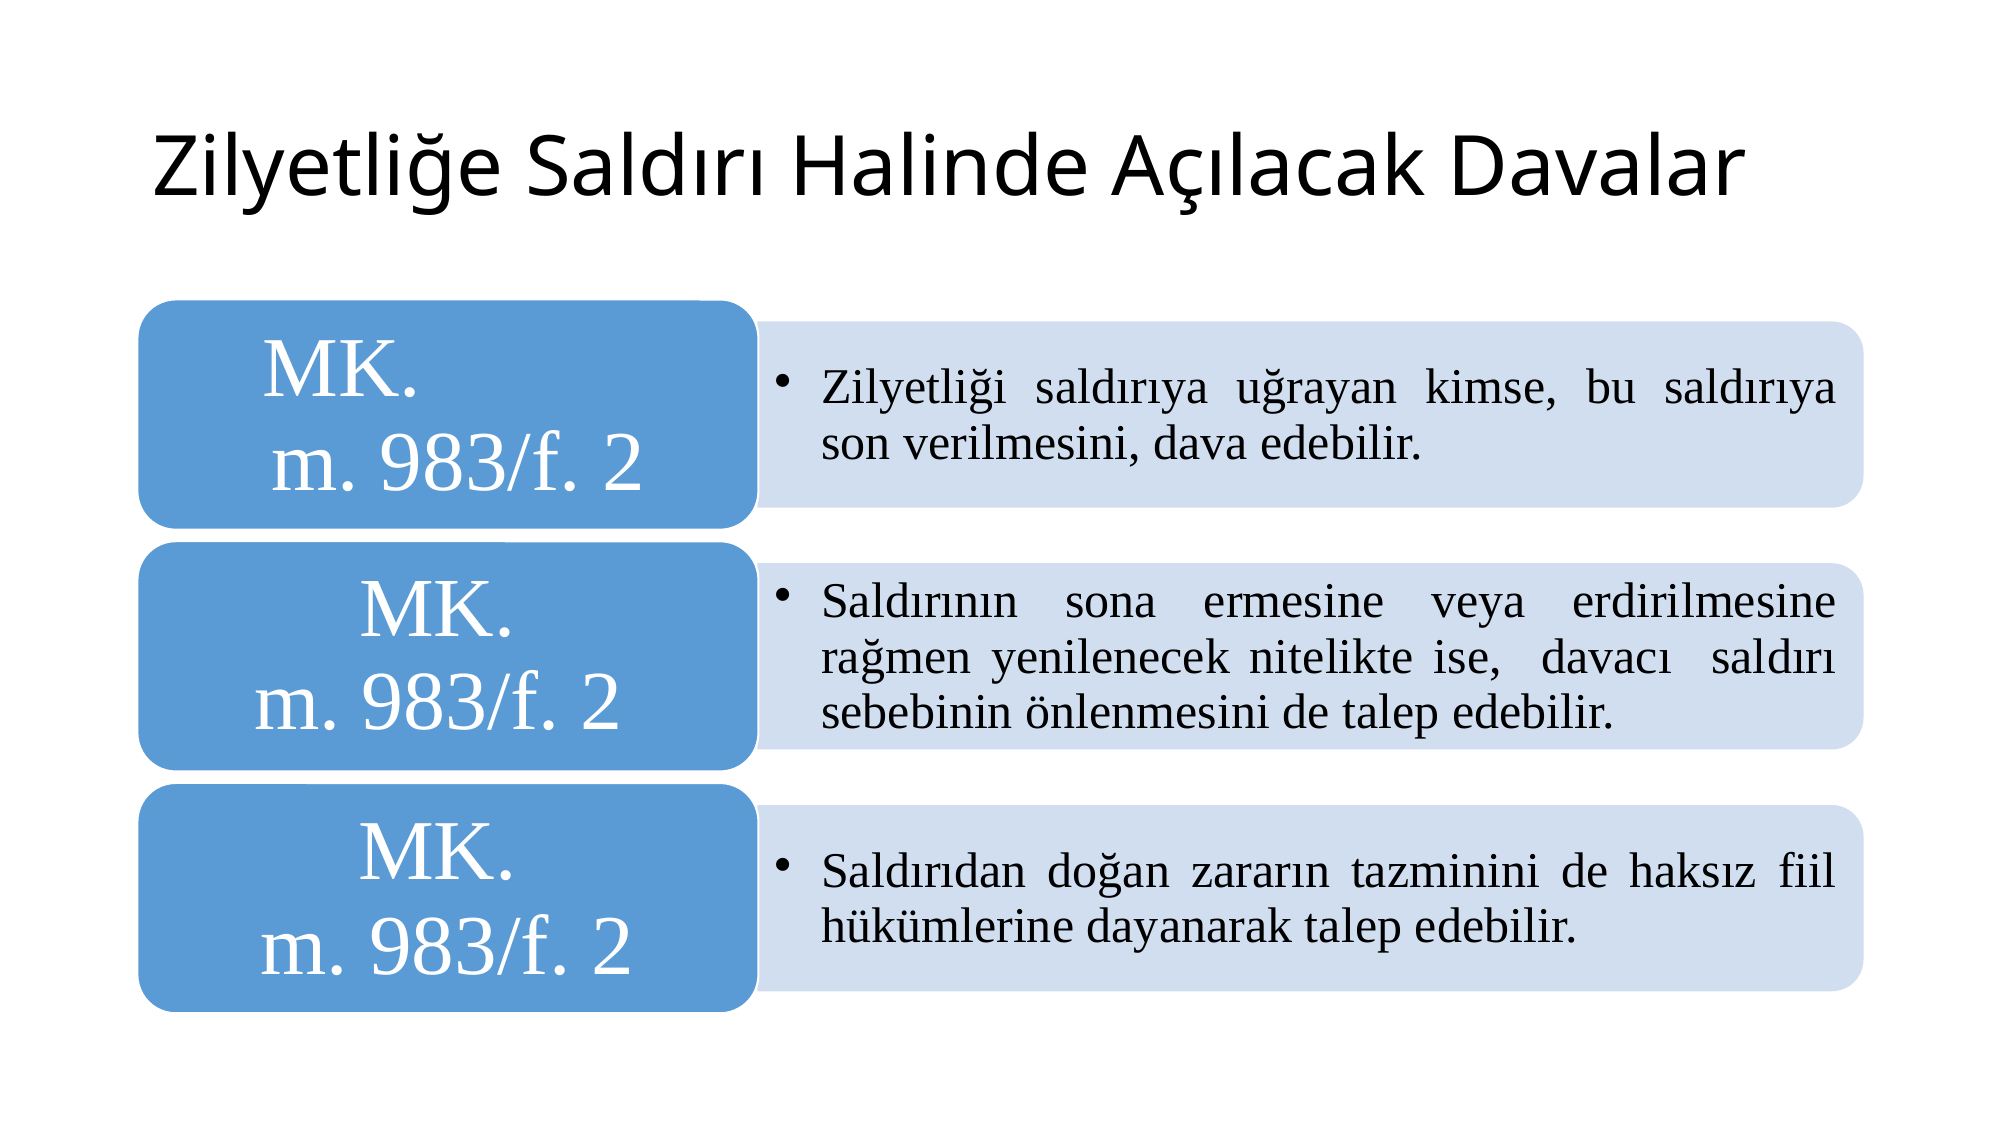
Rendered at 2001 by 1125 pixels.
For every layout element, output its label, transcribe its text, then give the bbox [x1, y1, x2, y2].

title Zilyetliğe Saldırı Halinde Açılacak Davalar [137, 59, 1863, 278]
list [137, 299, 1863, 1014]
